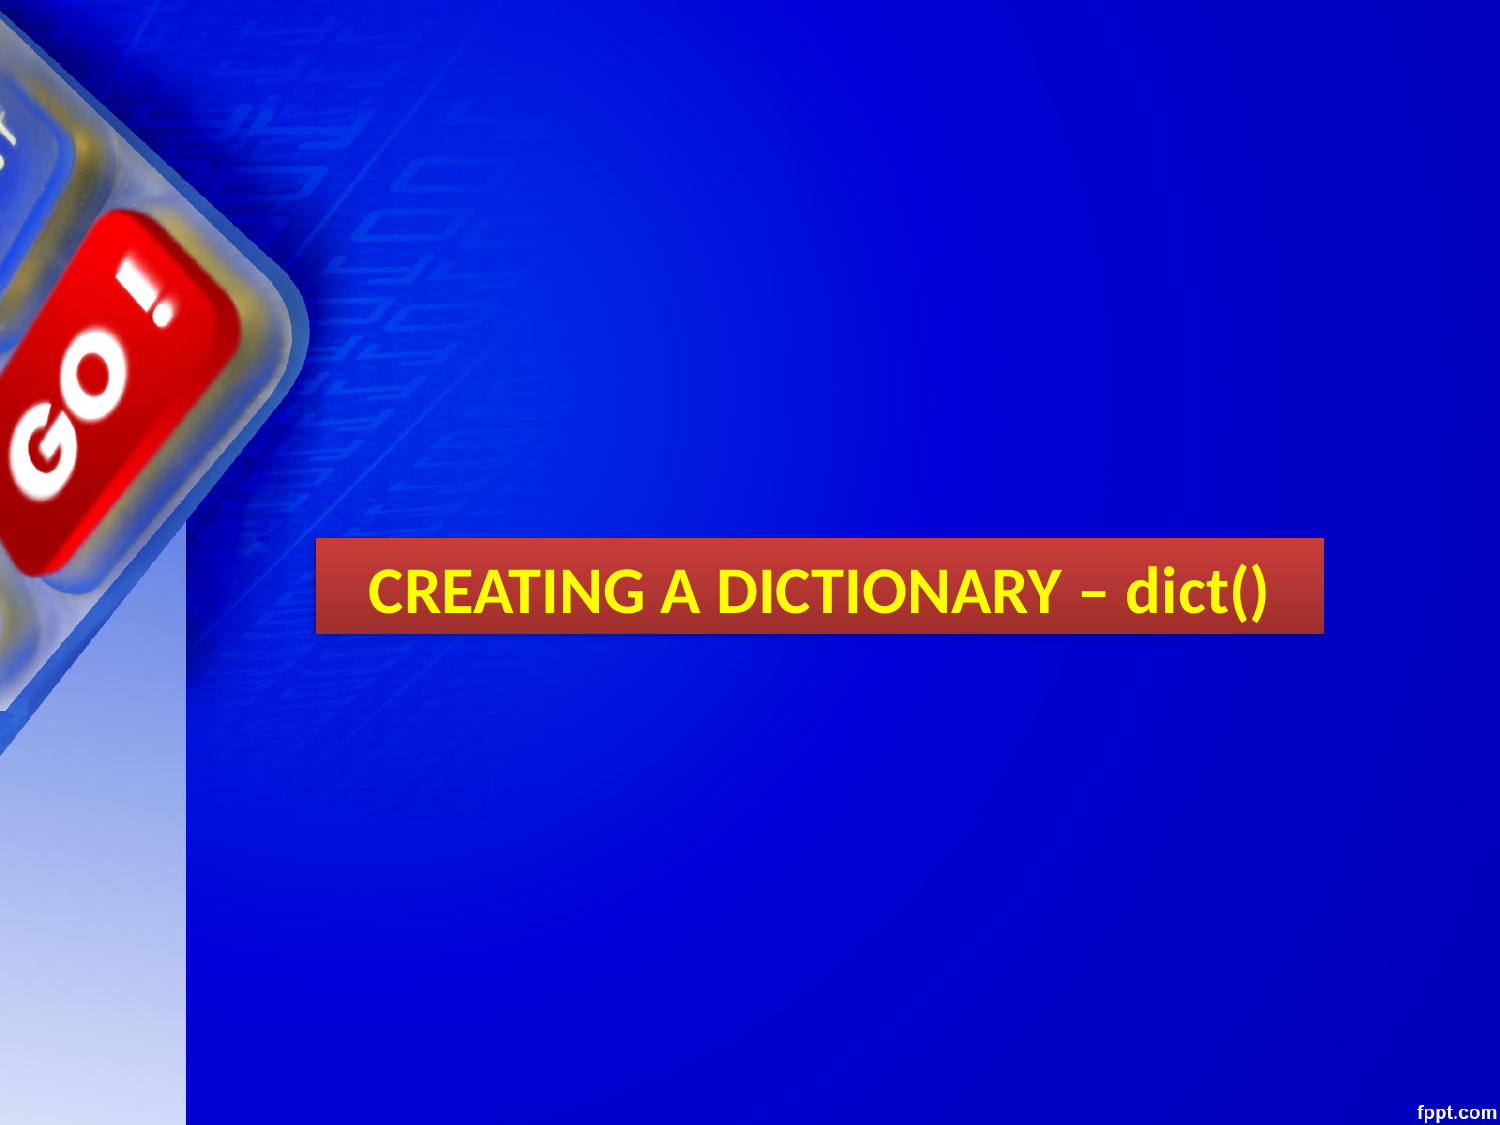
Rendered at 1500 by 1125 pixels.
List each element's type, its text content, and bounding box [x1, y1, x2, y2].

text_box CREATING A DICTIONARY – dict() [316, 538, 1325, 634]
picture [0, 0, 1500, 1125]
